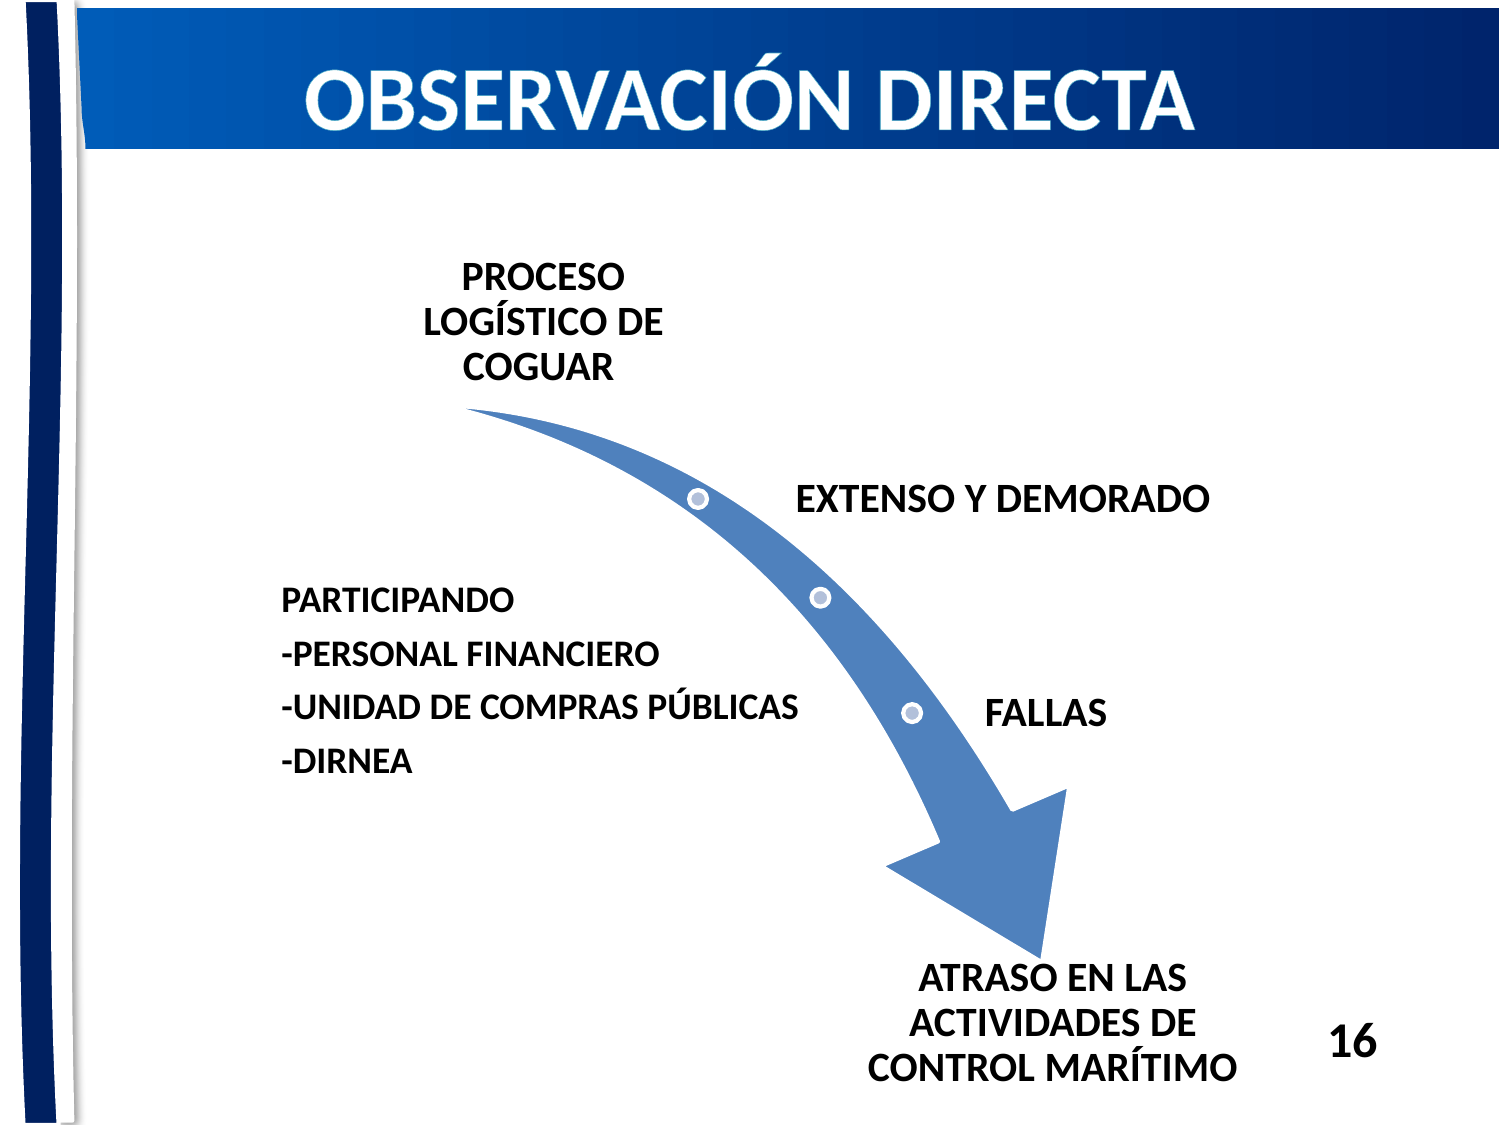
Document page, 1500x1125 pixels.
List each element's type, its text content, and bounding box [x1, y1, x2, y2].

text_box [74, 5, 1500, 152]
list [74, 262, 1459, 1083]
title OBSERVACIÓN DIRECTA [75, 30, 1425, 219]
